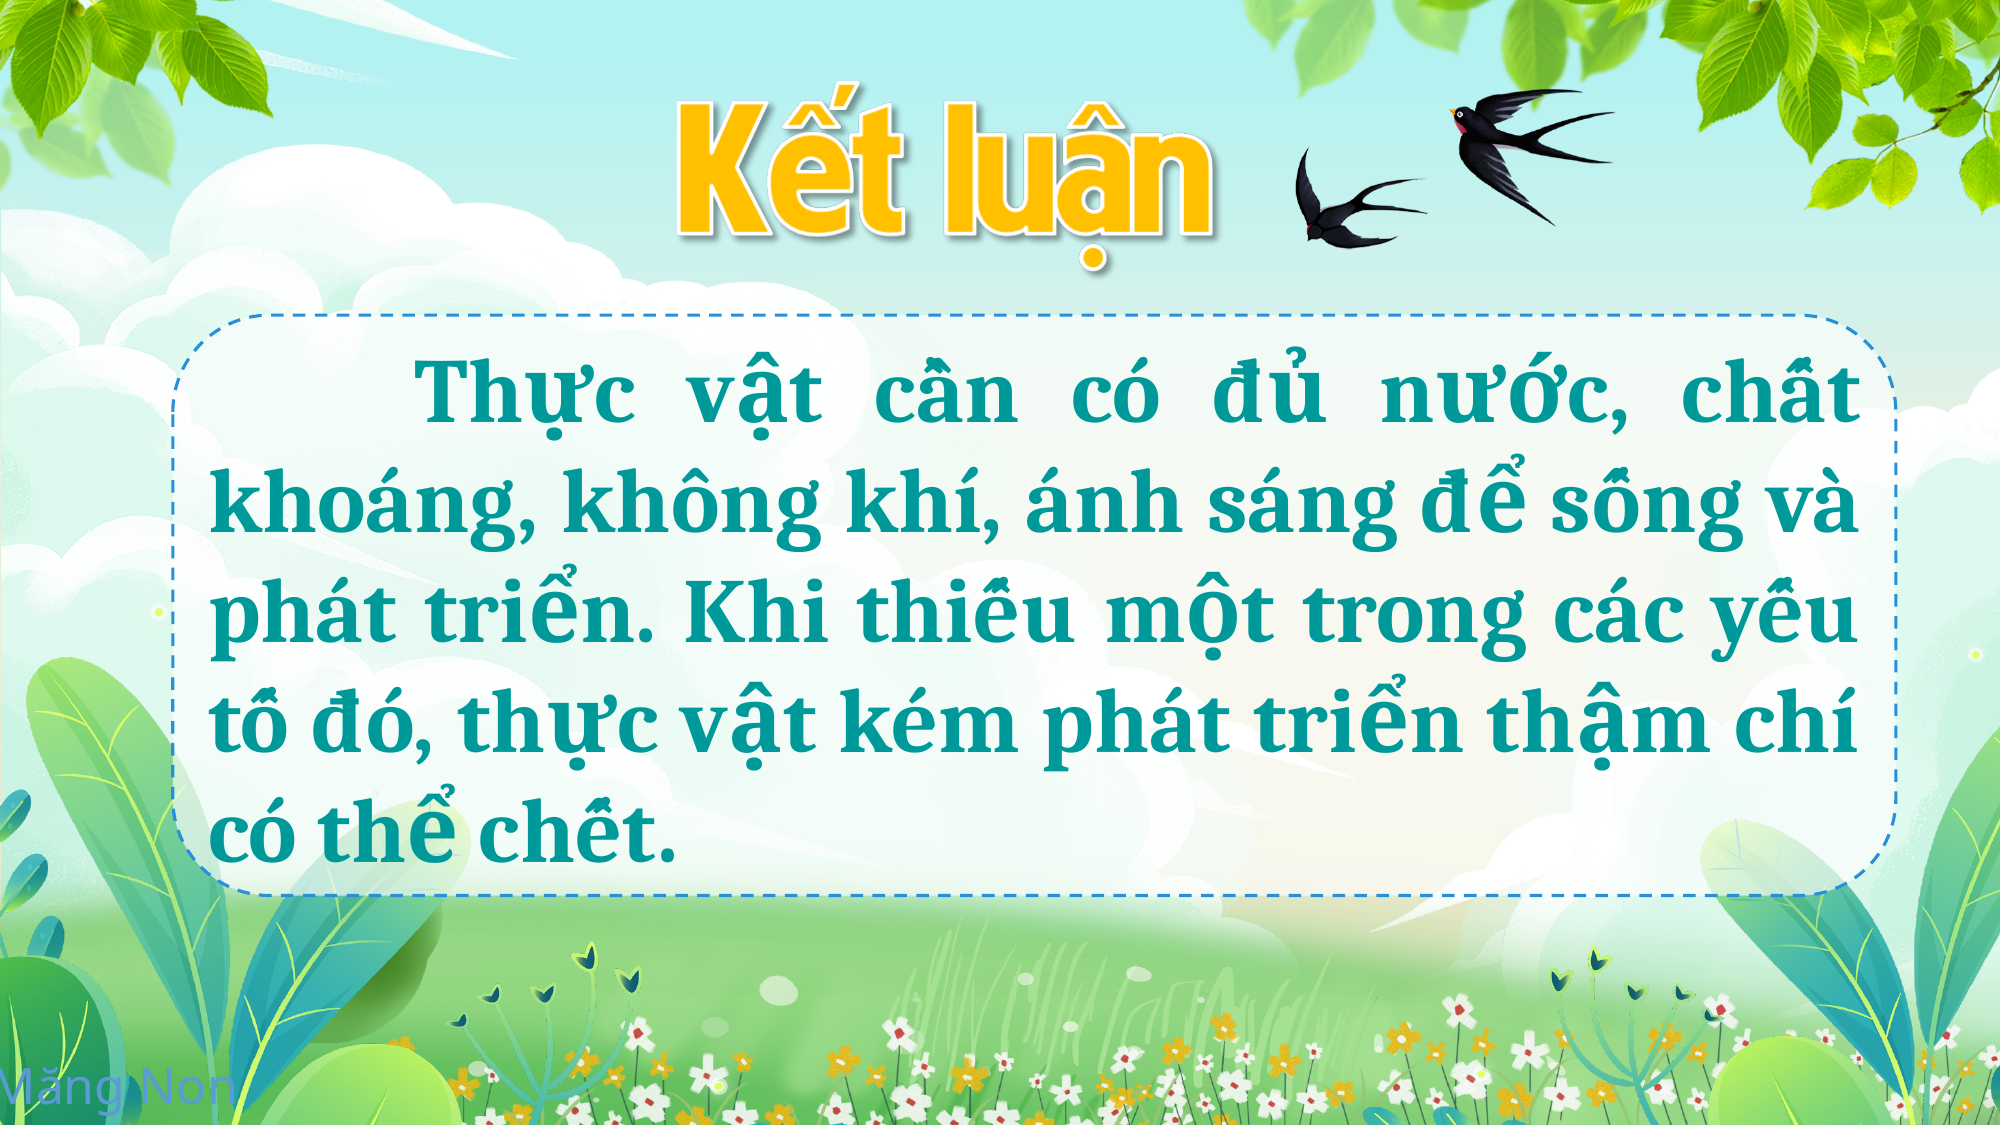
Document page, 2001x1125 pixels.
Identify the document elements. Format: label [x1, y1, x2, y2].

text_box [172, 315, 1896, 896]
picture [0, 0, 2001, 1125]
